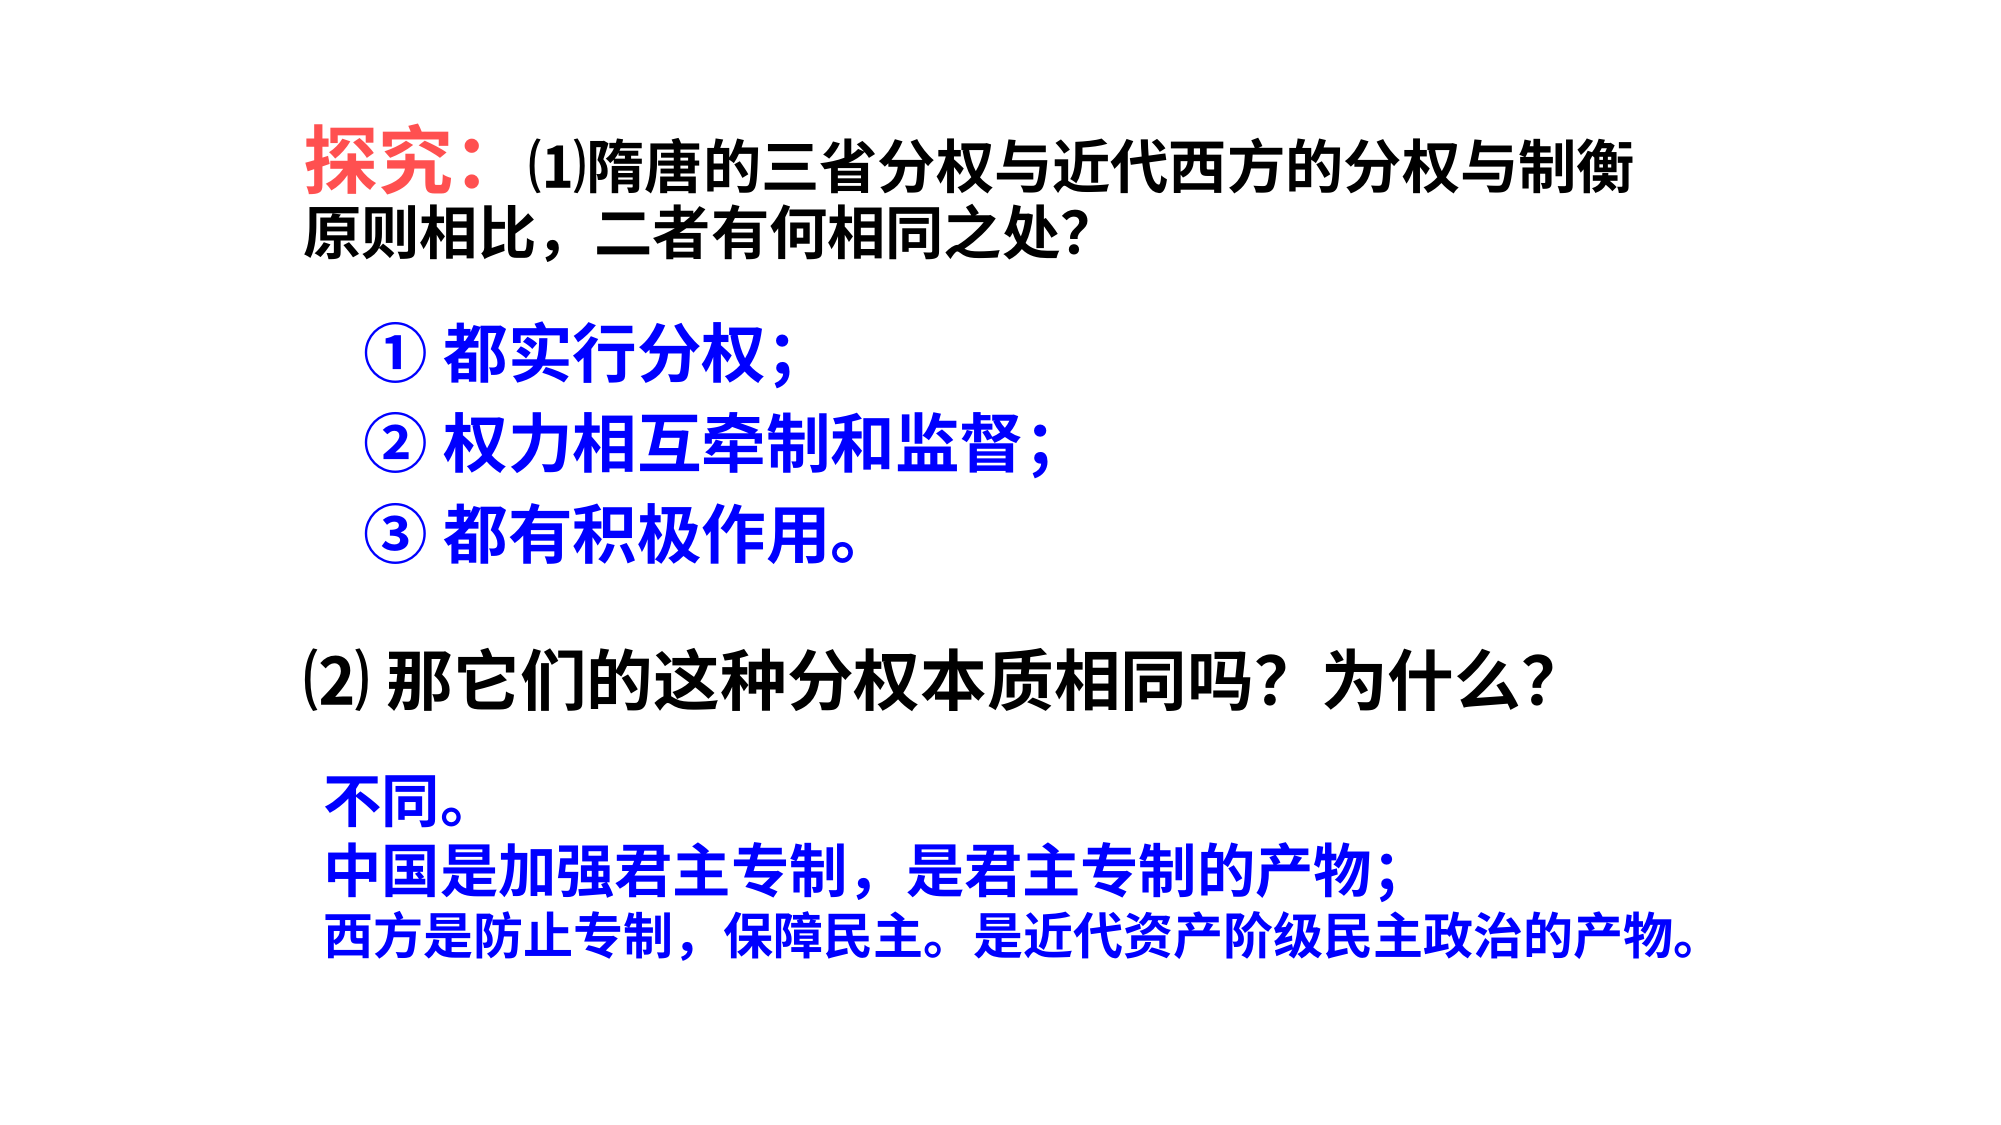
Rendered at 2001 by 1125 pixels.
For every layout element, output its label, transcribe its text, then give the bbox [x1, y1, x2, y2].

text_box ⑵那它们的这种分权本质相同吗？为什么？ [291, 632, 1650, 726]
list ①都实行分权； ②权力相互牵制和监督； ③都有积极作用。 [351, 315, 1242, 622]
text_box 不同。 中国是加强君主专制，是君主专制的产物； 西方是防止专制，保障民主。是近代资产阶级民主政治的产物。 [310, 757, 1737, 971]
title 探究：⑴隋唐的三省分权与近代西方的分权与制衡原则相比，二者有何相同之处？ [291, 101, 1686, 290]
